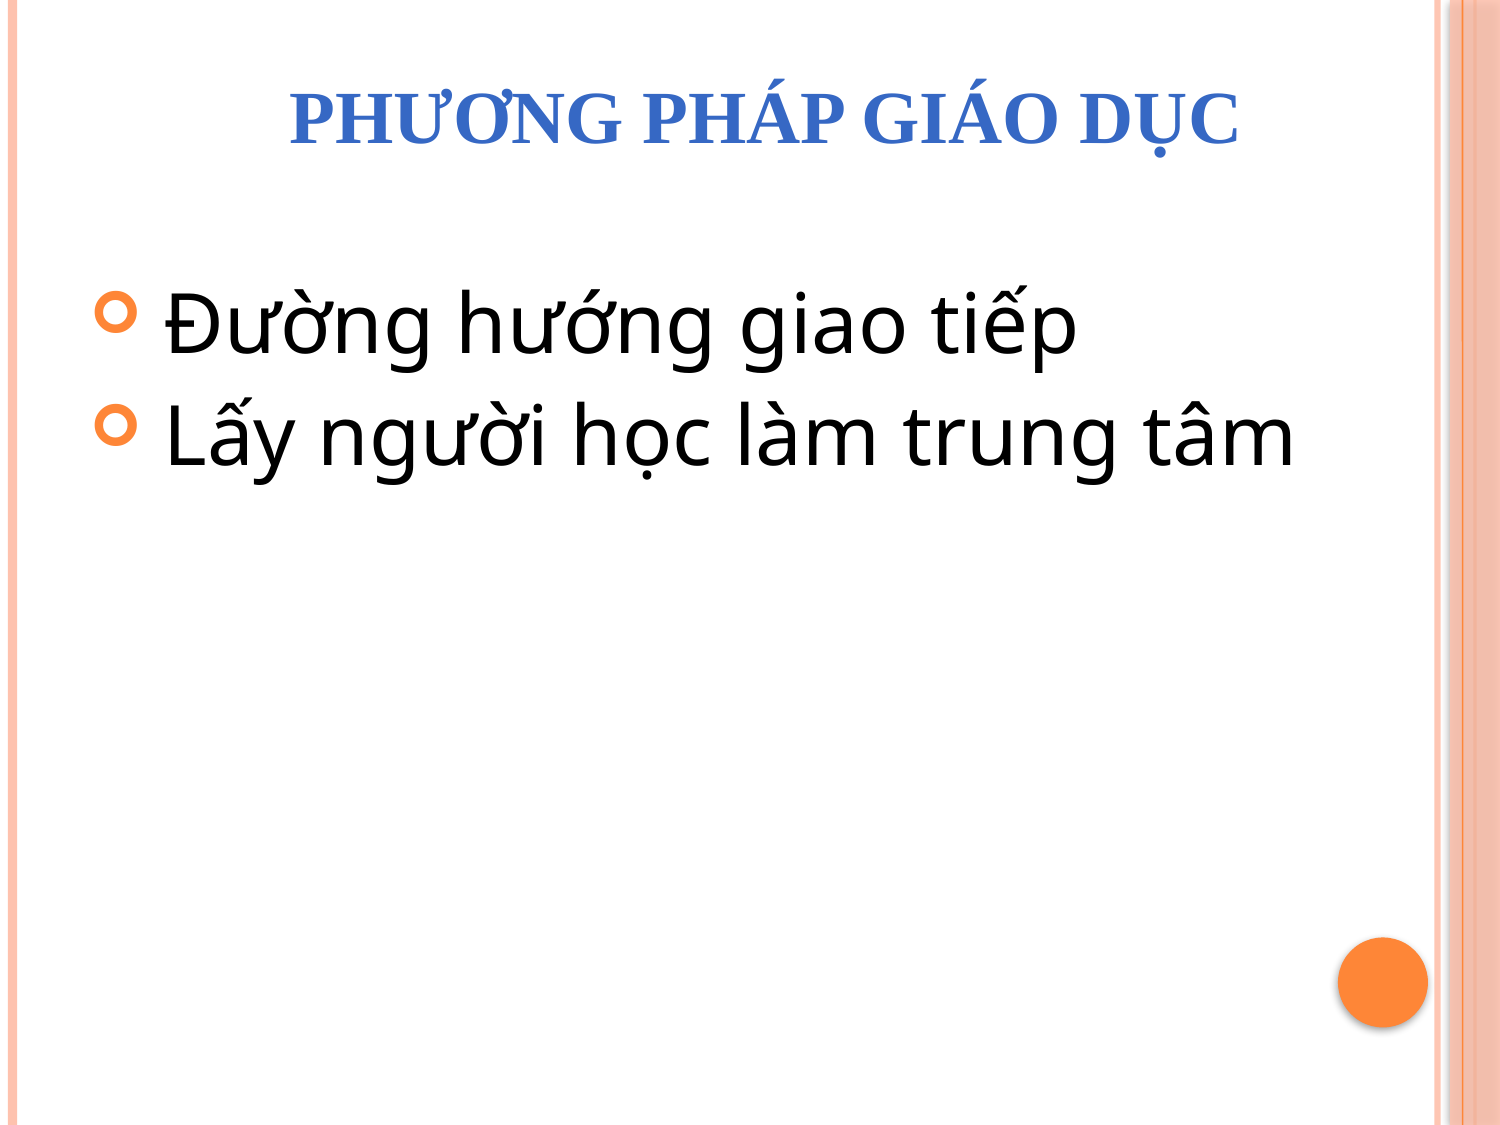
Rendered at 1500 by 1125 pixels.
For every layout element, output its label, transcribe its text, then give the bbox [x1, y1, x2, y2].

title PHƯƠNG PHÁP GIÁO DỤC [82, 37, 1450, 166]
list Đường hướng giao tiếp Lấy người học làm trung tâm [75, 262, 1363, 1062]
